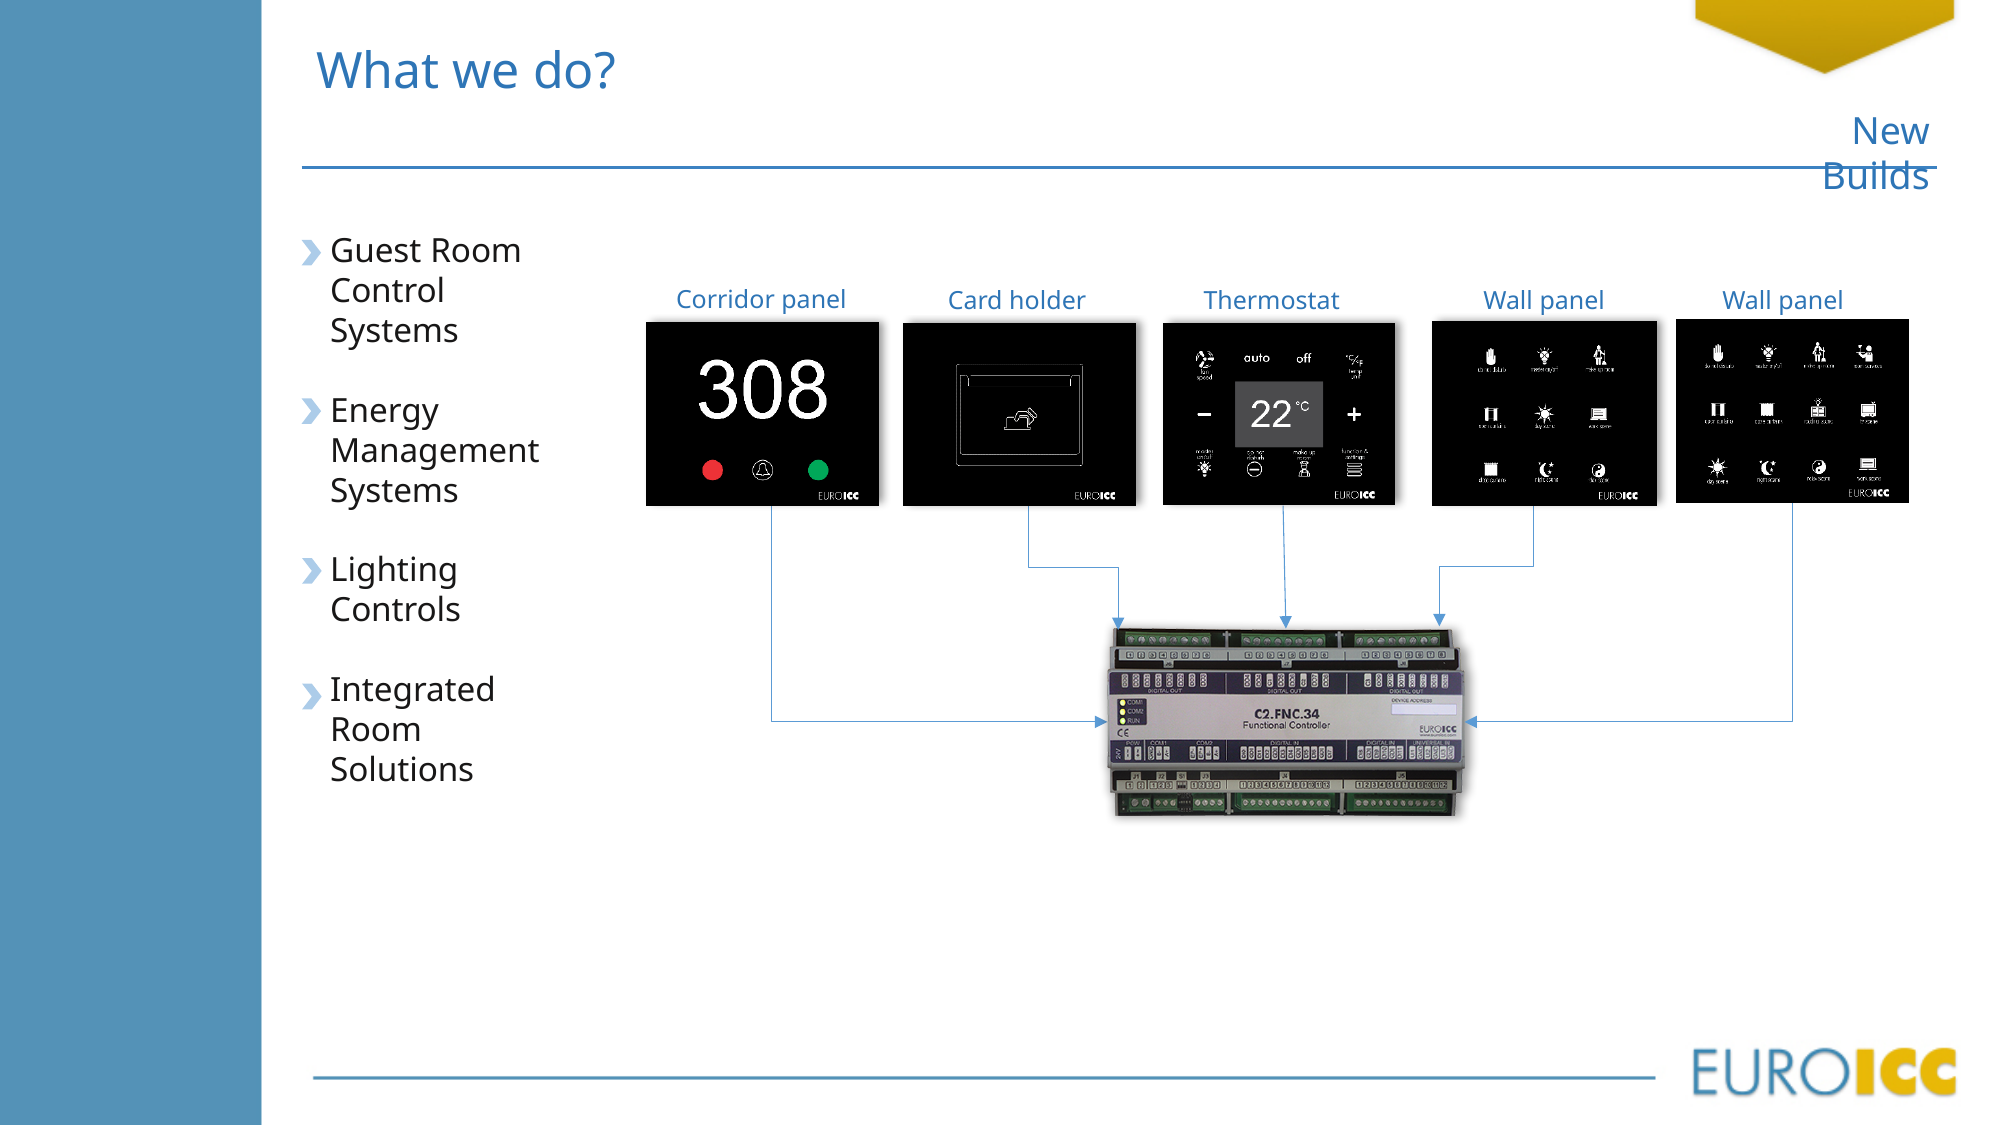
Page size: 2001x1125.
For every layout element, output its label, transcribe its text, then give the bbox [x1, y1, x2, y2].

text_box New Builds [1726, 92, 1959, 212]
text_box Card holder [933, 277, 1102, 316]
text_box Wall panel [1707, 277, 1859, 319]
text_box Wall panel [1468, 277, 1620, 315]
text_box Thermostat [1188, 277, 1355, 316]
text_box Corridor panel [661, 276, 862, 316]
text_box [1518, 448, 1739, 777]
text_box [833, 448, 1051, 780]
text_box Guest Room Control Systems Energy Management Systems Lighting Controls Integrated Room Solutions [301, 214, 592, 803]
text_box What we do? [301, 31, 1674, 166]
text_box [1011, 522, 1136, 613]
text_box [1426, 518, 1547, 614]
text_box [302, 683, 322, 710]
text_box [301, 398, 322, 424]
picture [0, 0, 2001, 1125]
text_box [302, 558, 322, 584]
text_box [301, 239, 322, 266]
